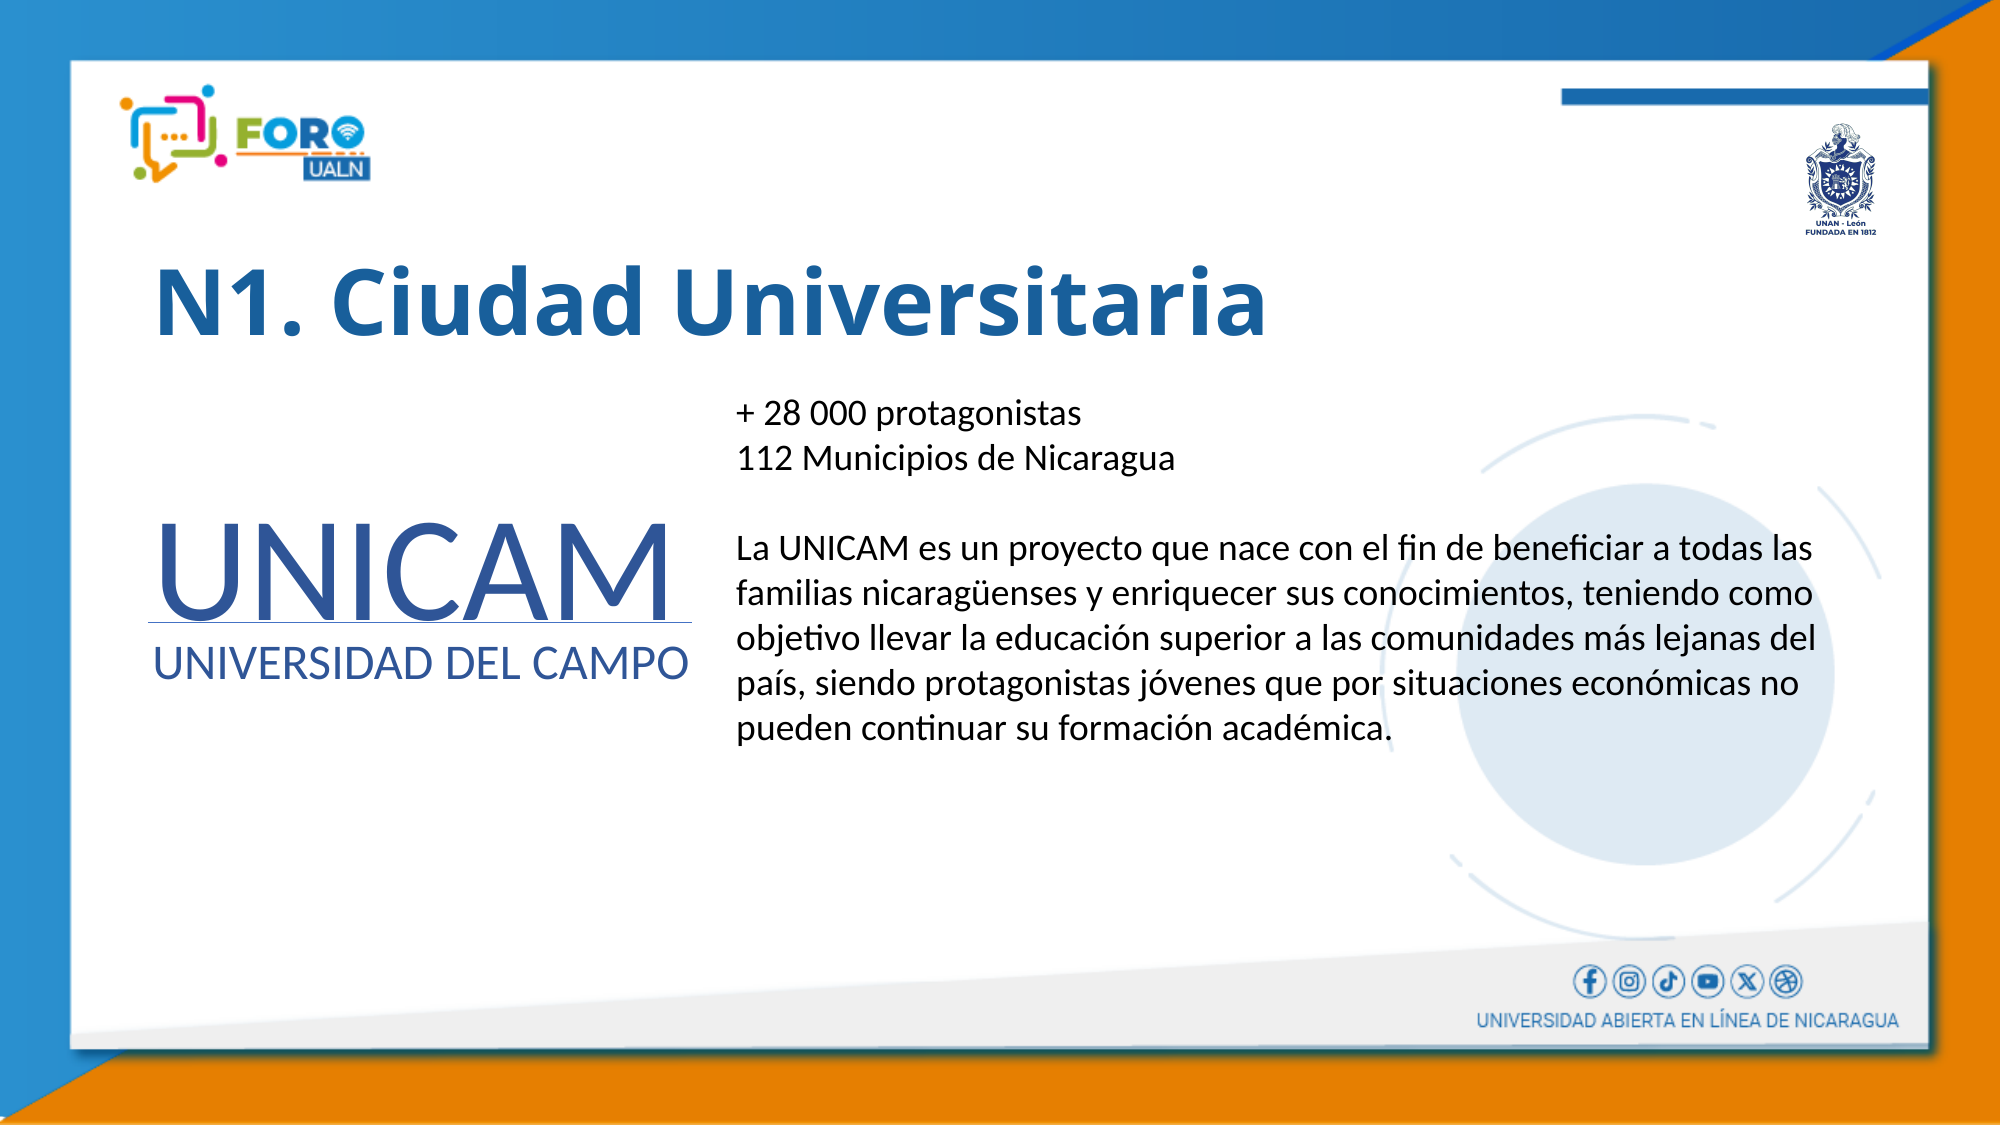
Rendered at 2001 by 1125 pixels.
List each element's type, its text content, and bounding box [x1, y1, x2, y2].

title N1. Ciudad Universitaria [137, 231, 1863, 381]
picture [0, 0, 2000, 1125]
text_box + 28 000 protagonistas 112 Municipios de Nicaragua La UNICAM es un proyecto que nace con el fin de beneficiar a todas las familias nicaragüenses y enriquecer sus conocimientos, teniendo como objetivo llevar la educación superior a las comunidades más lejanas del país, siendo protagonistas jóvenes que por situaciones económicas no pueden continuar su formación académica. [721, 380, 1863, 801]
text_box UNIVERSIDAD DEL CAMPO [137, 622, 844, 697]
text_box UNICAM [137, 463, 898, 658]
